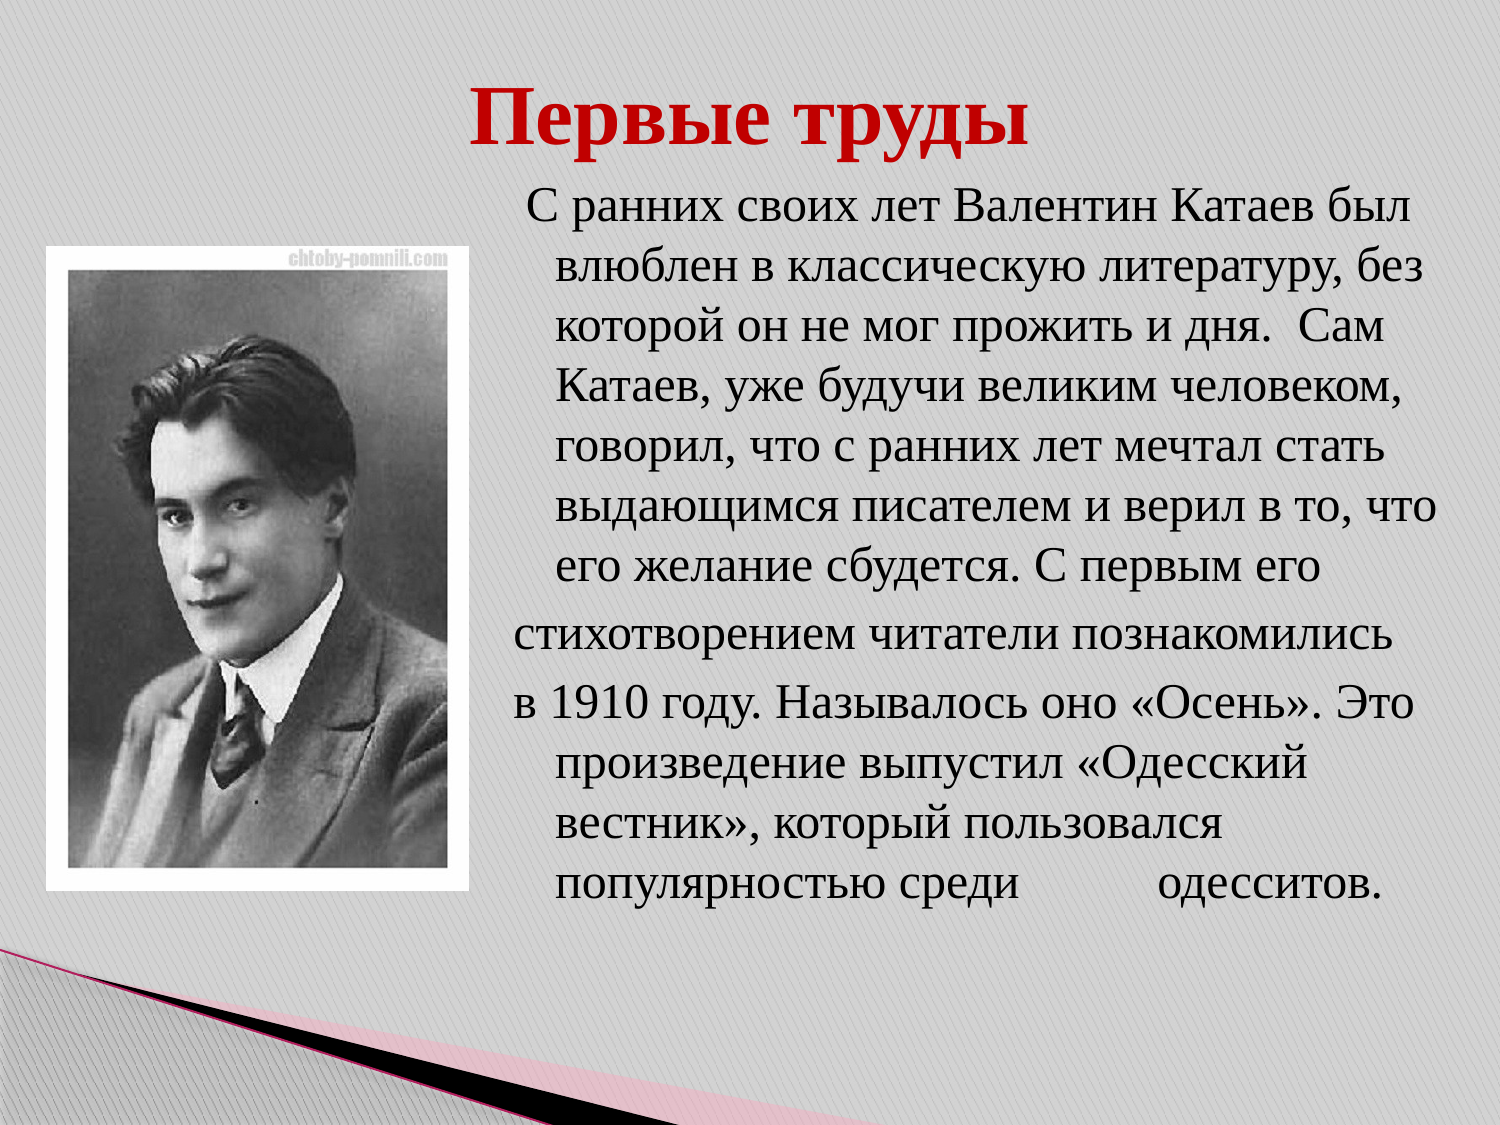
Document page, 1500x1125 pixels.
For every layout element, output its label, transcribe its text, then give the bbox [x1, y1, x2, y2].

list С ранних своих лет Валентин Катаев был влюблен в классическую литературу, без которой он не мог прожить и дня. Сам Катаев, уже будучи великим человеком, говорил, что с ранних лет мечтал стать выдающимся писателем и верил в то, что его желание сбудется. С первым его стихотворением читатели познакомились в 1910 году. Называлось оно «Осень». Это произведение выпустил «Одесский вестник», который пользовался популярностью среди одесситов. [480, 164, 1454, 985]
picture [46, 245, 469, 891]
title Первые труды [75, 45, 1425, 176]
